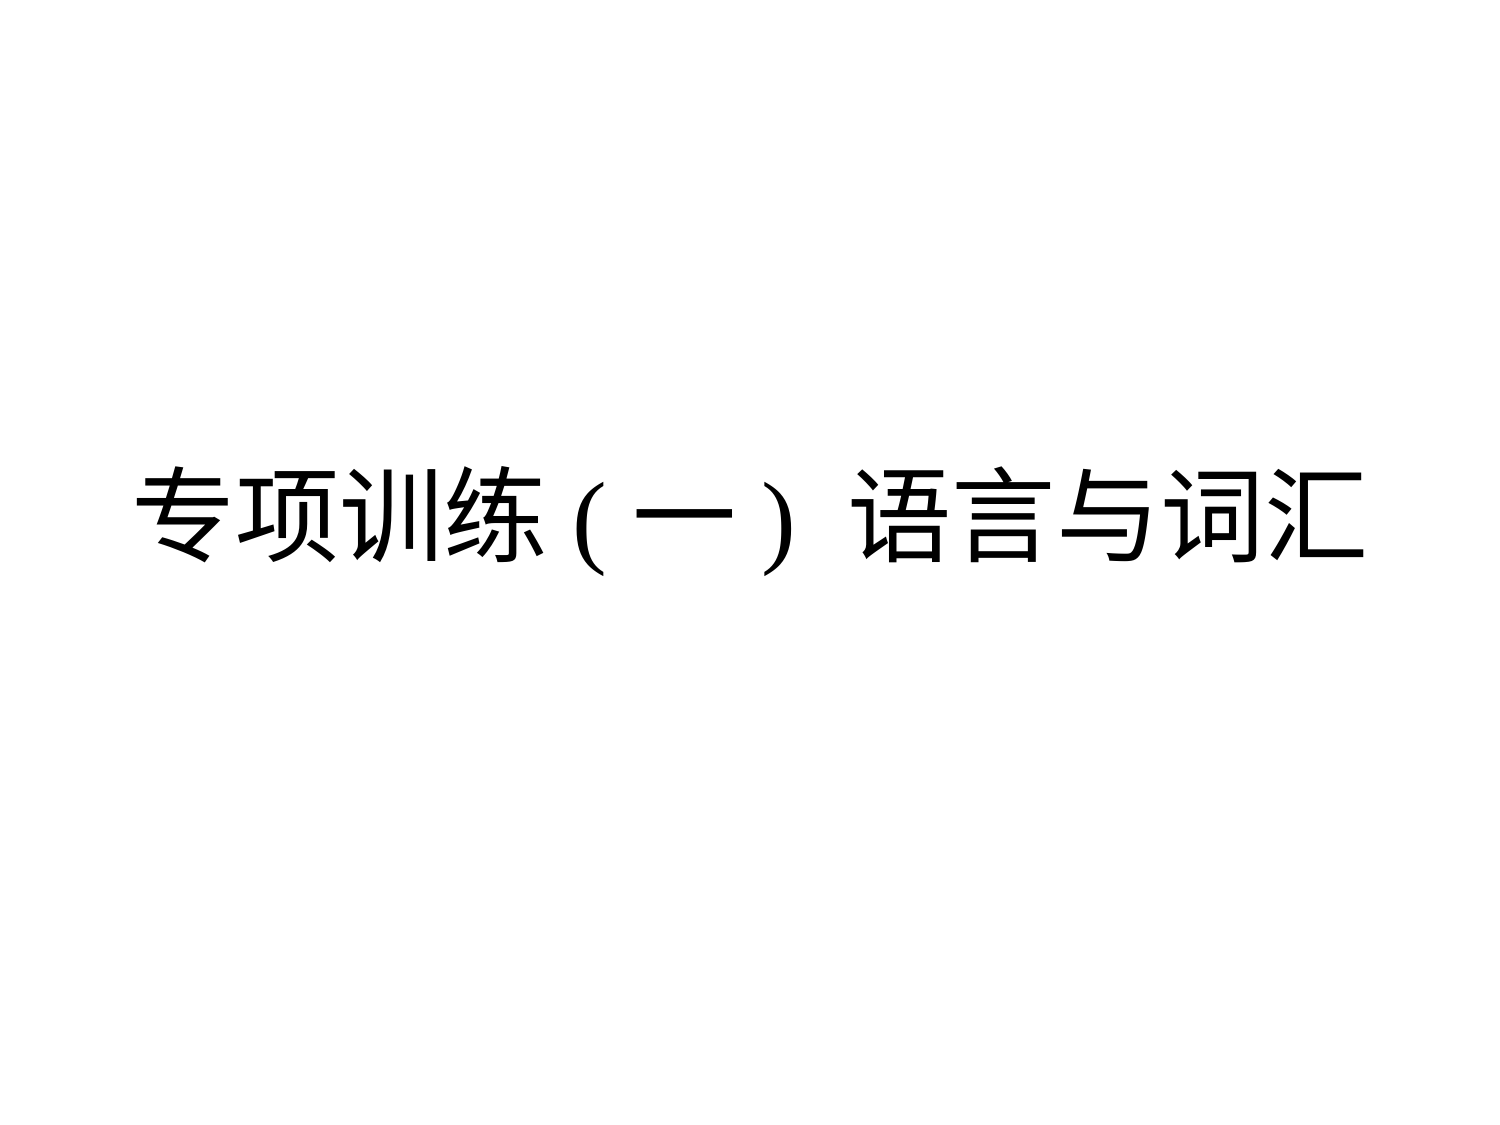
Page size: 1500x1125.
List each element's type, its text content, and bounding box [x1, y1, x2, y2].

text_box 专项训练(一) 语言与词汇 [0, 380, 1500, 583]
